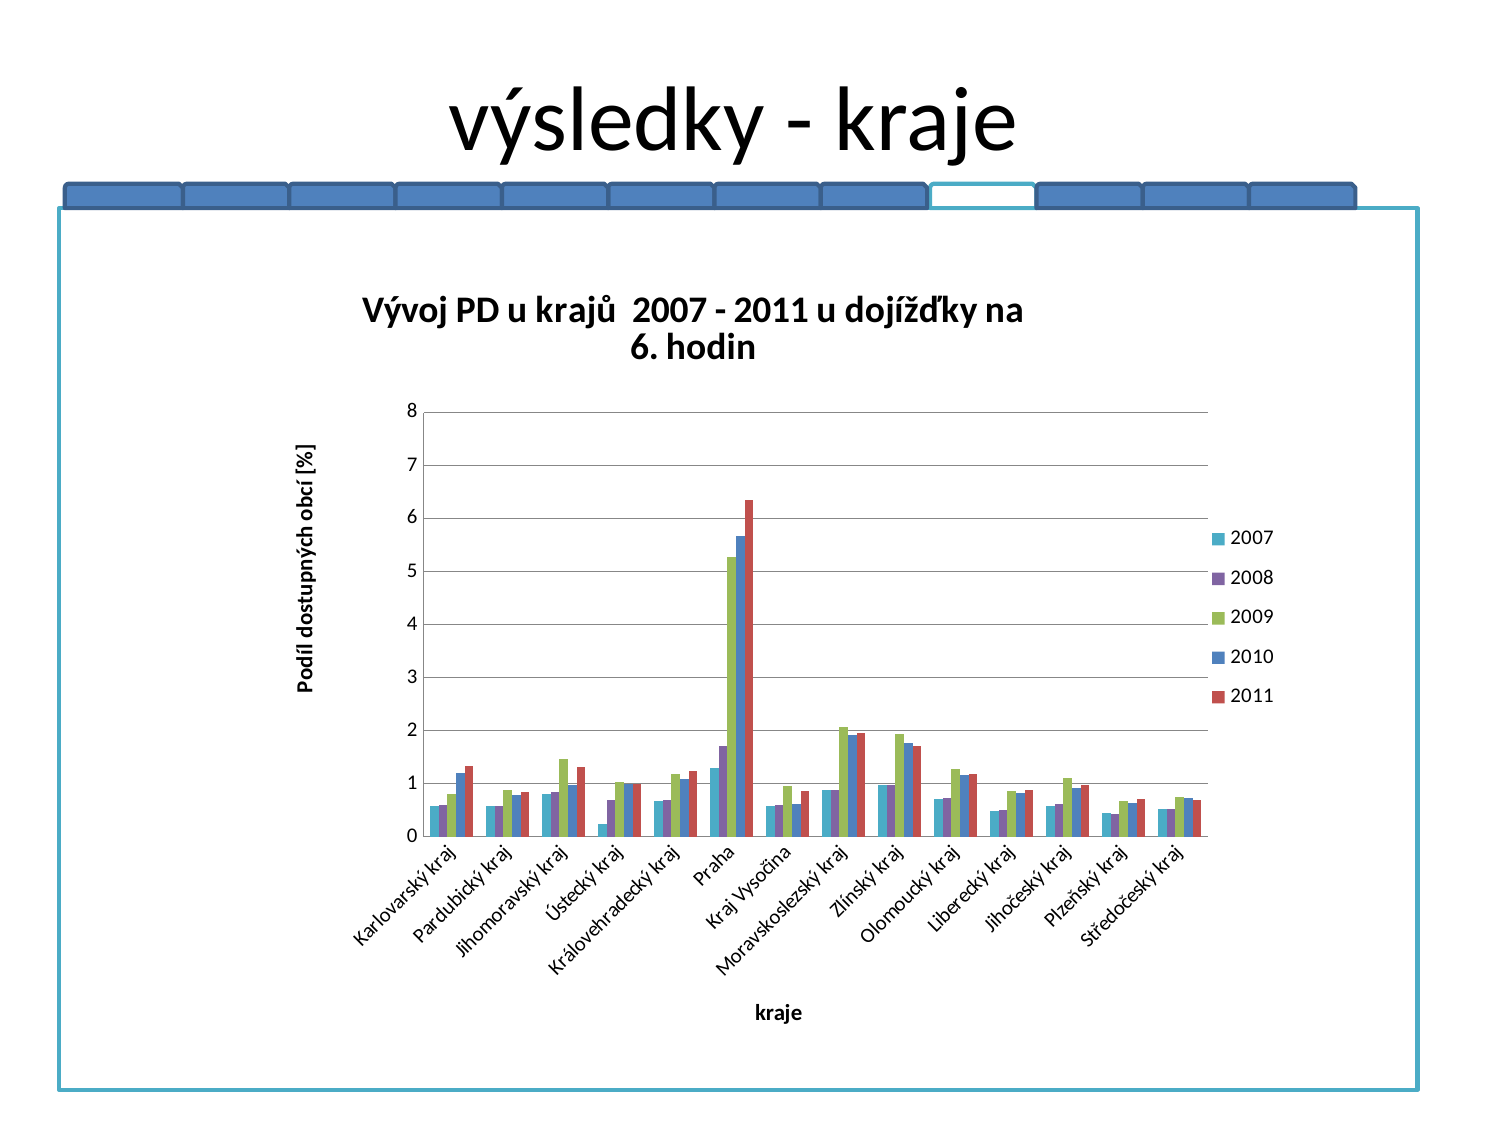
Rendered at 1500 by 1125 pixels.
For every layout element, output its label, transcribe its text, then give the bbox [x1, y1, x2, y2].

title výsledky - kraje [69, 19, 1420, 208]
text_box [712, 181, 820, 211]
text_box [928, 181, 1035, 211]
text_box [1034, 181, 1142, 211]
text_box [180, 181, 288, 211]
text_box [1140, 181, 1248, 211]
text_box [1246, 181, 1358, 211]
list [75, 262, 1400, 1090]
chart [265, 264, 1318, 1059]
text_box [57, 206, 1420, 1092]
text_box [818, 181, 930, 211]
text_box [608, 181, 714, 211]
text_box [499, 181, 611, 211]
text_box [287, 181, 395, 211]
text_box [393, 181, 501, 211]
text_box [62, 181, 182, 211]
